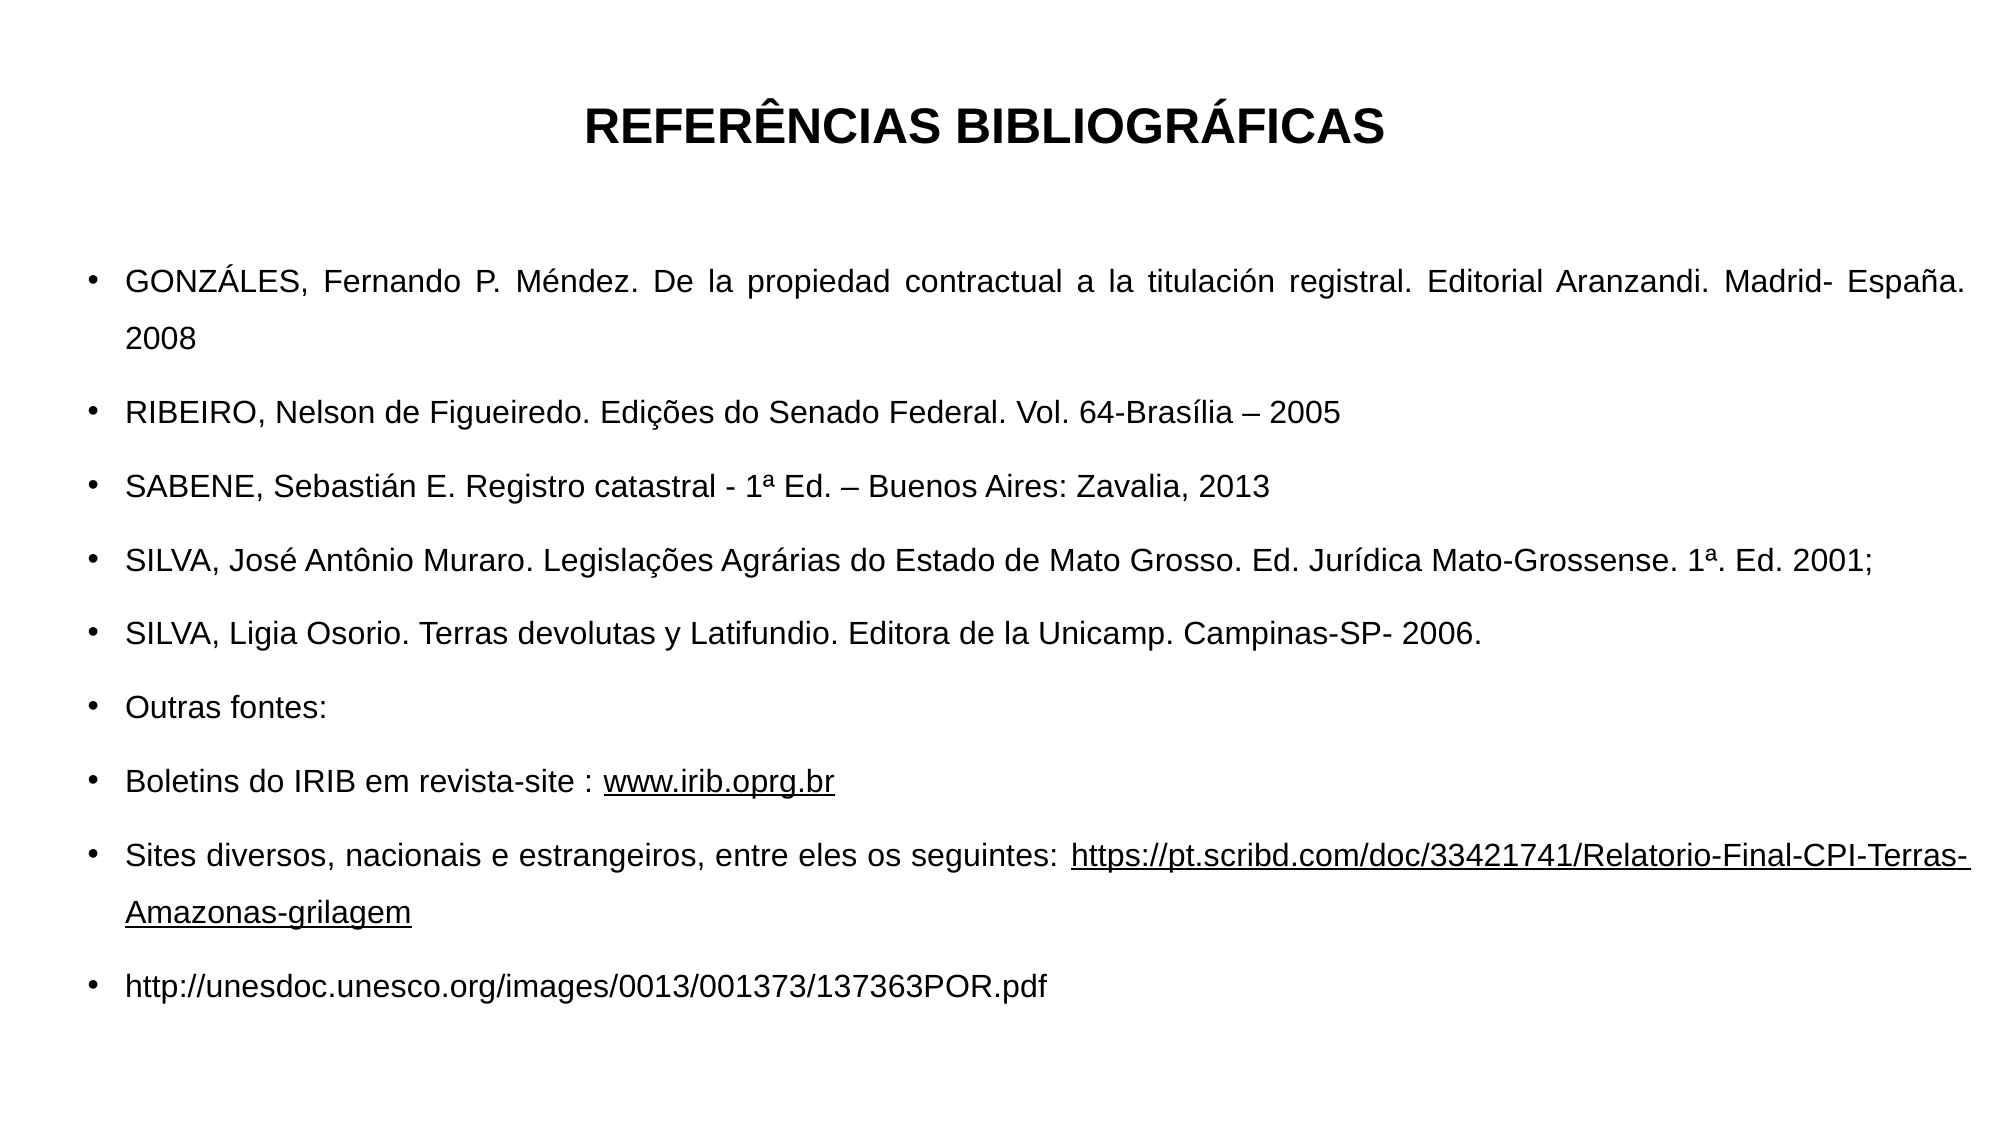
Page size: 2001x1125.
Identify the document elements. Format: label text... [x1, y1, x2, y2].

list GONZÁLES, Fernando P. Méndez. De la propiedad contractual a la titulación registral. Editorial Aranzandi. Madrid- España. 2008 RIBEIRO, Nelson de Figueiredo. Edições do Senado Federal. Vol. 64-Brasília – 2005 SABENE, Sebastián E. Registro catastral - 1ª Ed. – Buenos Aires: Zavalia, 2013 SILVA, José Antônio Muraro. Legislações Agrárias do Estado de Mato Grosso. Ed. Jurídica Mato-Grossense. 1ª. Ed. 2001; SILVA, Ligia Osorio. Terras devolutas y Latifundio. Editora de la Unicamp. Campinas-SP- 2006. Outras fontes: Boletins do IRIB em revista-site : www.irib.oprg.br Sites diversos, nacionais e estrangeiros, entre eles os seguintes: https://pt.scribd.com/doc/33421741/Relatorio-Final-CPI-Terras-Amazonas-grilagem http://unesdoc.unesco.org/images/0013/001373/137363POR.pdf [72, 233, 1986, 1015]
text_box REFERÊNCIAS BIBLIOGRÁFICAS [569, 86, 1517, 162]
